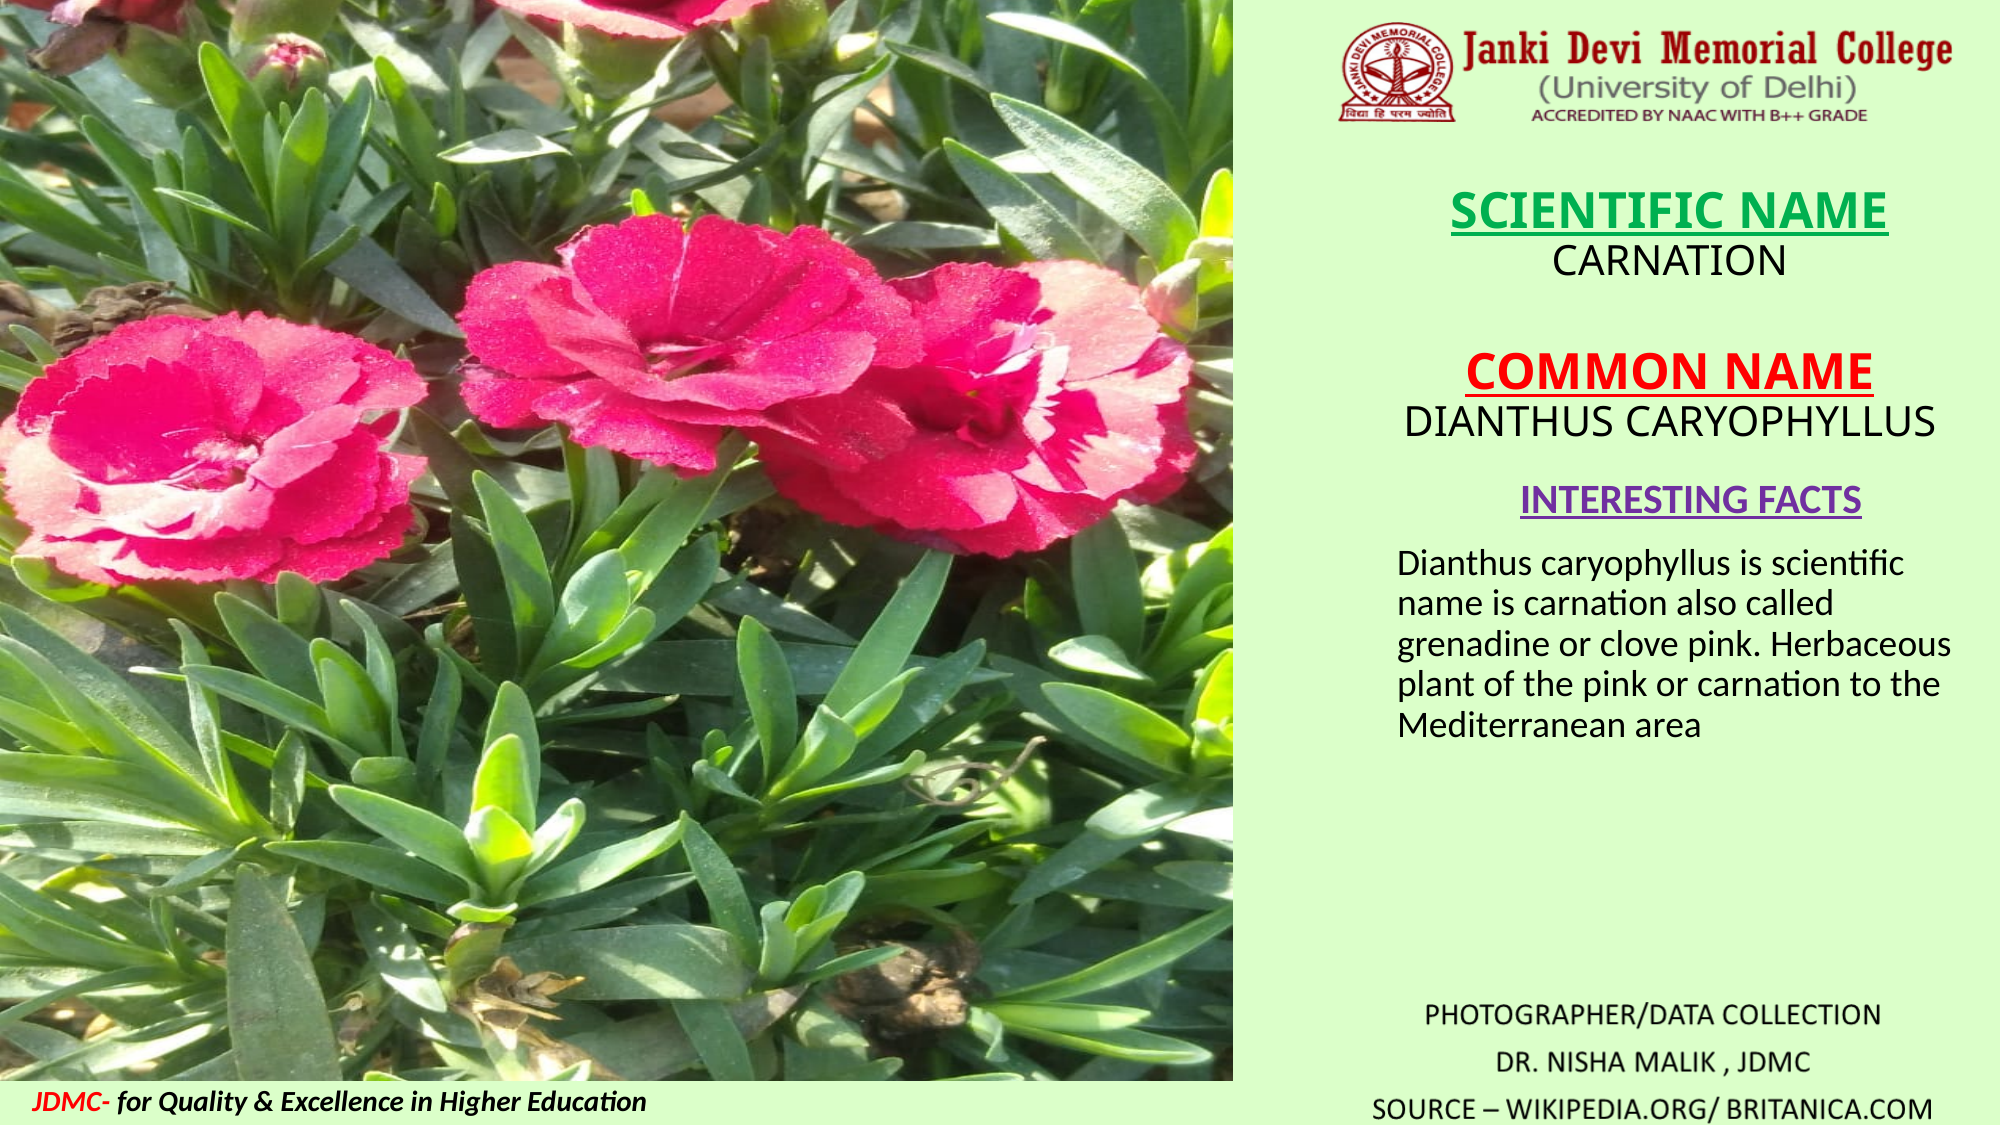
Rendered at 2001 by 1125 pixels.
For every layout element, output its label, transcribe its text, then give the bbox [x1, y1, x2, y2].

picture [1337, 22, 1953, 85]
picture [1353, 985, 1953, 1125]
title SCIENTIFIC NAME CARNATION COMMON NAME DIANTHUS CARYOPHYLLUS [1244, 85, 2000, 546]
list INTERESTING FACTS Dianthus caryophyllus is scientific name is carnation also called grenadine or clove pink. Herbaceous plant of the pink or carnation to the Mediterranean area [1382, 469, 2000, 975]
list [0, 0, 1233, 1081]
